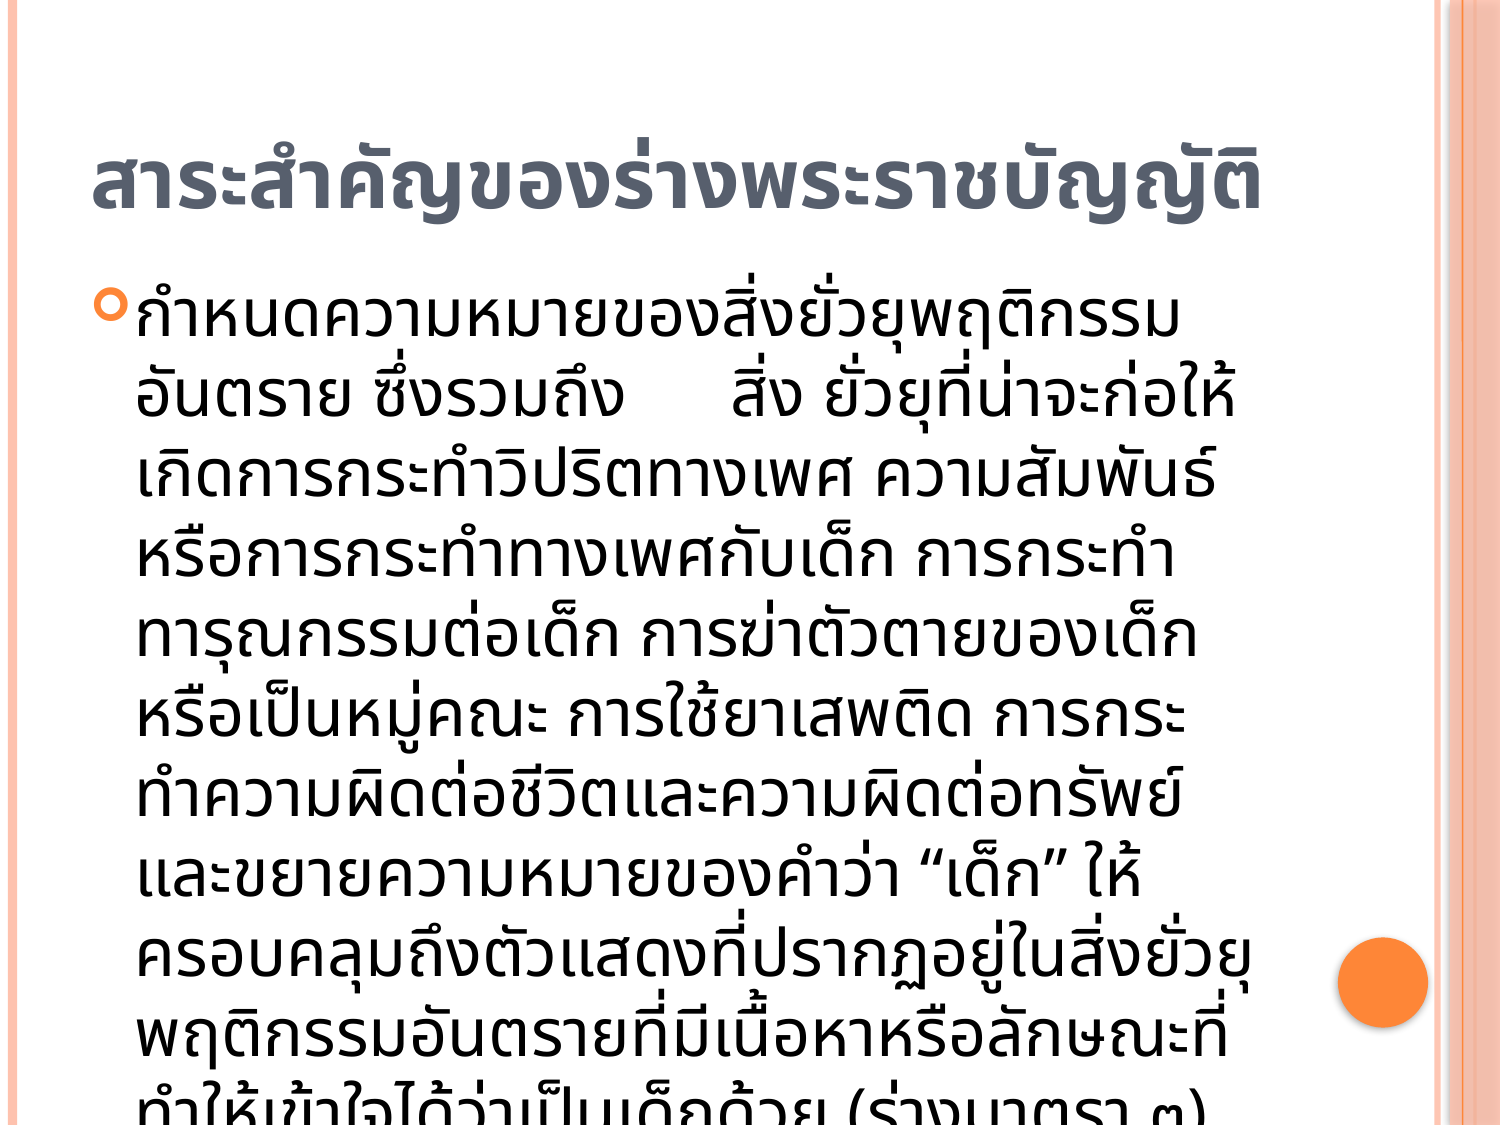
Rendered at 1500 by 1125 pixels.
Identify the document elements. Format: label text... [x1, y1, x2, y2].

list กำหนดความหมายของสิ่งยั่วยุพฤติกรรมอันตราย ซึ่งรวมถึง สิ่ง ยั่วยุที่น่าจะก่อให้เกิดการกระทำวิปริตทางเพศ ความสัมพันธ์หรือการกระทำทางเพศกับเด็ก การกระทำทารุณกรรมต่อเด็ก การฆ่าตัวตายของเด็กหรือเป็นหมู่คณะ การใช้ยาเสพติด การกระทำความผิดต่อชีวิตและความผิดต่อทรัพย์ และขยายความหมายของคำว่า “เด็ก” ให้ครอบคลุมถึงตัวแสดงที่ปรากฏอยู่ในสิ่งยั่วยุพฤติกรรมอันตรายที่มีเนื้อหาหรือลักษณะที่ทำให้เข้าใจได้ว่าเป็นเด็กด้วย (ร่างมาตรา ๓) [74, 262, 1301, 1063]
title สาระสำคัญของร่างพระราชบัญญัติ [75, 45, 1300, 233]
